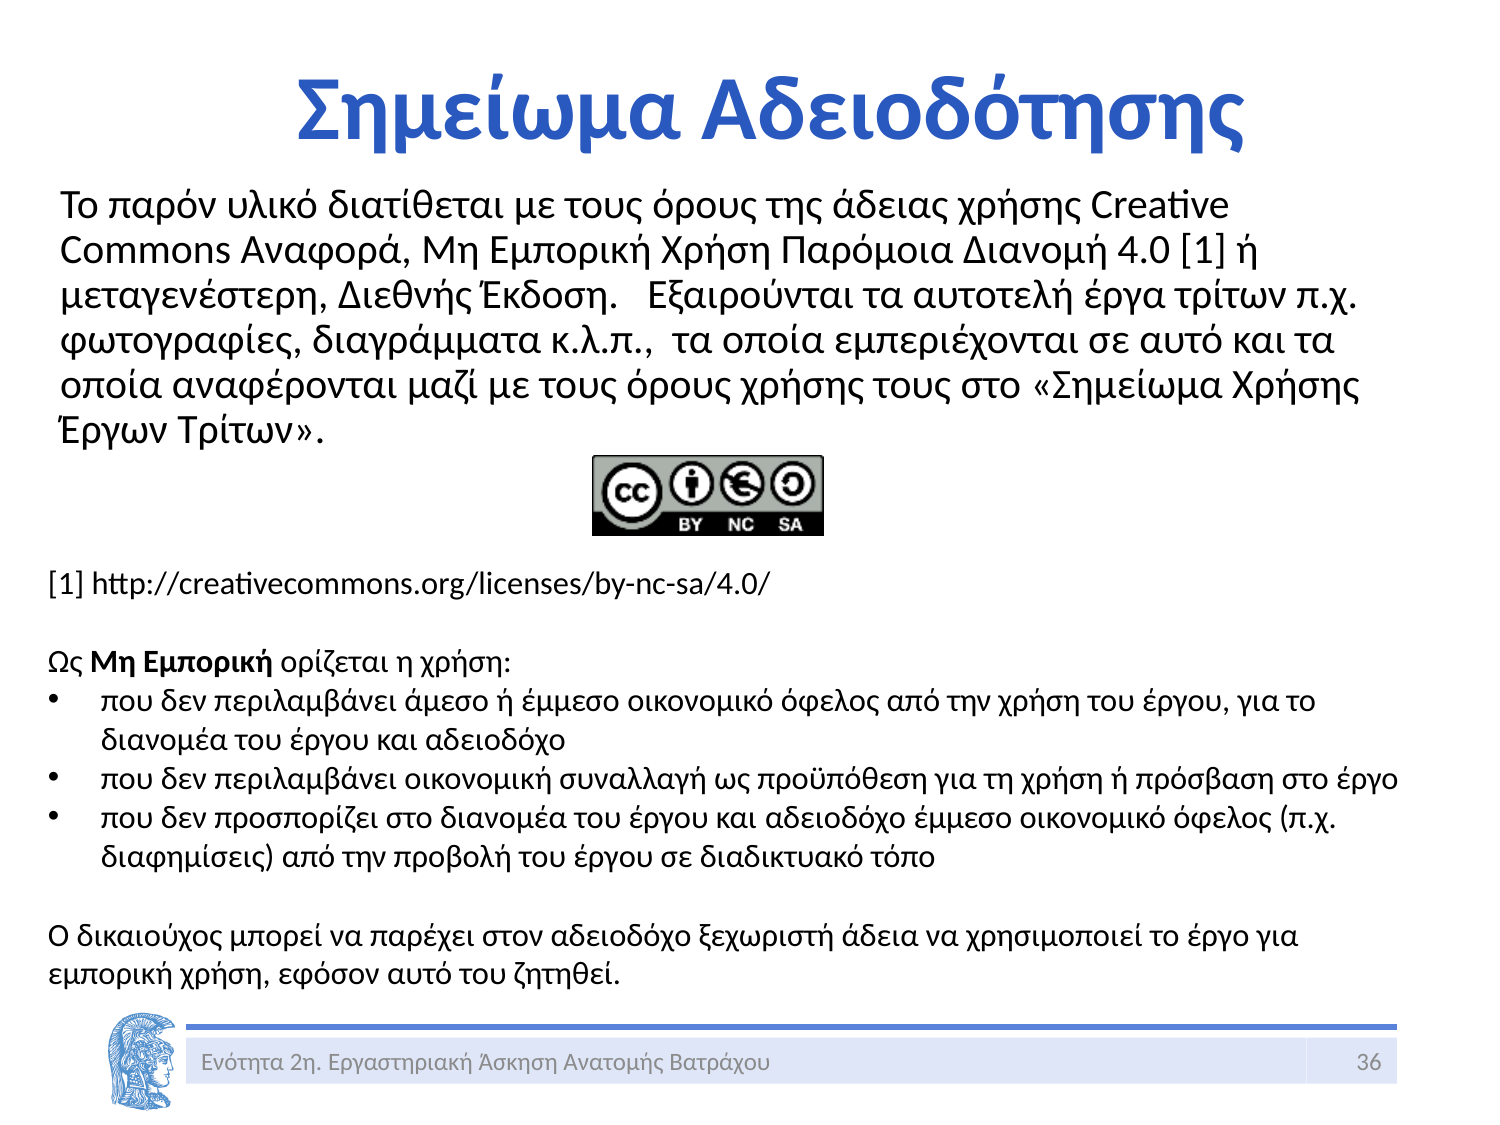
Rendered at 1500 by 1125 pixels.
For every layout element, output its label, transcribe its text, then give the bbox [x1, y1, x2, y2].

picture [103, 1018, 186, 1114]
slide_number 36 [1306, 1037, 1397, 1084]
footer Ενότητα 2η. Εργαστηριακή Άσκηση Ανατομής Βατράχου [186, 1037, 1306, 1084]
picture [592, 455, 824, 536]
text_box [1] http://creativecommons.org/licenses/by-nc-sa/4.0/ Ως Μη Εμπορική ορίζεται η χρήση: που δεν περιλαμβάνει άμεσο ή έμμεσο οικονομικό όφελος από την χρήση του έργου, για το διανομέα του έργου και αδειοδόχο που δεν περιλαμβάνει οικονομική συναλλαγή ως προϋπόθεση για τη χρήση ή πρόσβαση στο έργο που δεν προσπορίζει στο διανομέα του έργου και αδειοδόχο έμμεσο οικονομικό όφελος (π.χ. διαφημίσεις) από την προβολή του έργου σε διαδικτυακό τόπο Ο δικαιούχος μπορεί να παρέχει στον αδειοδόχο ξεχωριστή άδεια να χρησιμοποιεί το έργο για εμπορική χρήση, εφόσον αυτό του ζητηθεί. [32, 535, 1435, 1018]
title Σημείωμα Αδειοδότησης [96, 16, 1447, 204]
list Το παρόν υλικό διατίθεται με τους όρους της άδειας χρήσης Creative Commons Αναφορά, Μη Εμπορική Χρήση Παρόμοια Διανομή 4.0 [1] ή μεταγενέστερη, Διεθνής Έκδοση. Εξαιρούνται τα αυτοτελή έργα τρίτων π.χ. φωτογραφίες, διαγράμματα κ.λ.π., τα οποία εμπεριέχονται σε αυτό και τα οποία αναφέρονται μαζί με τους όρους χρήσης τους στο «Σημείωμα Χρήσης Έργων Τρίτων». [45, 174, 1408, 522]
